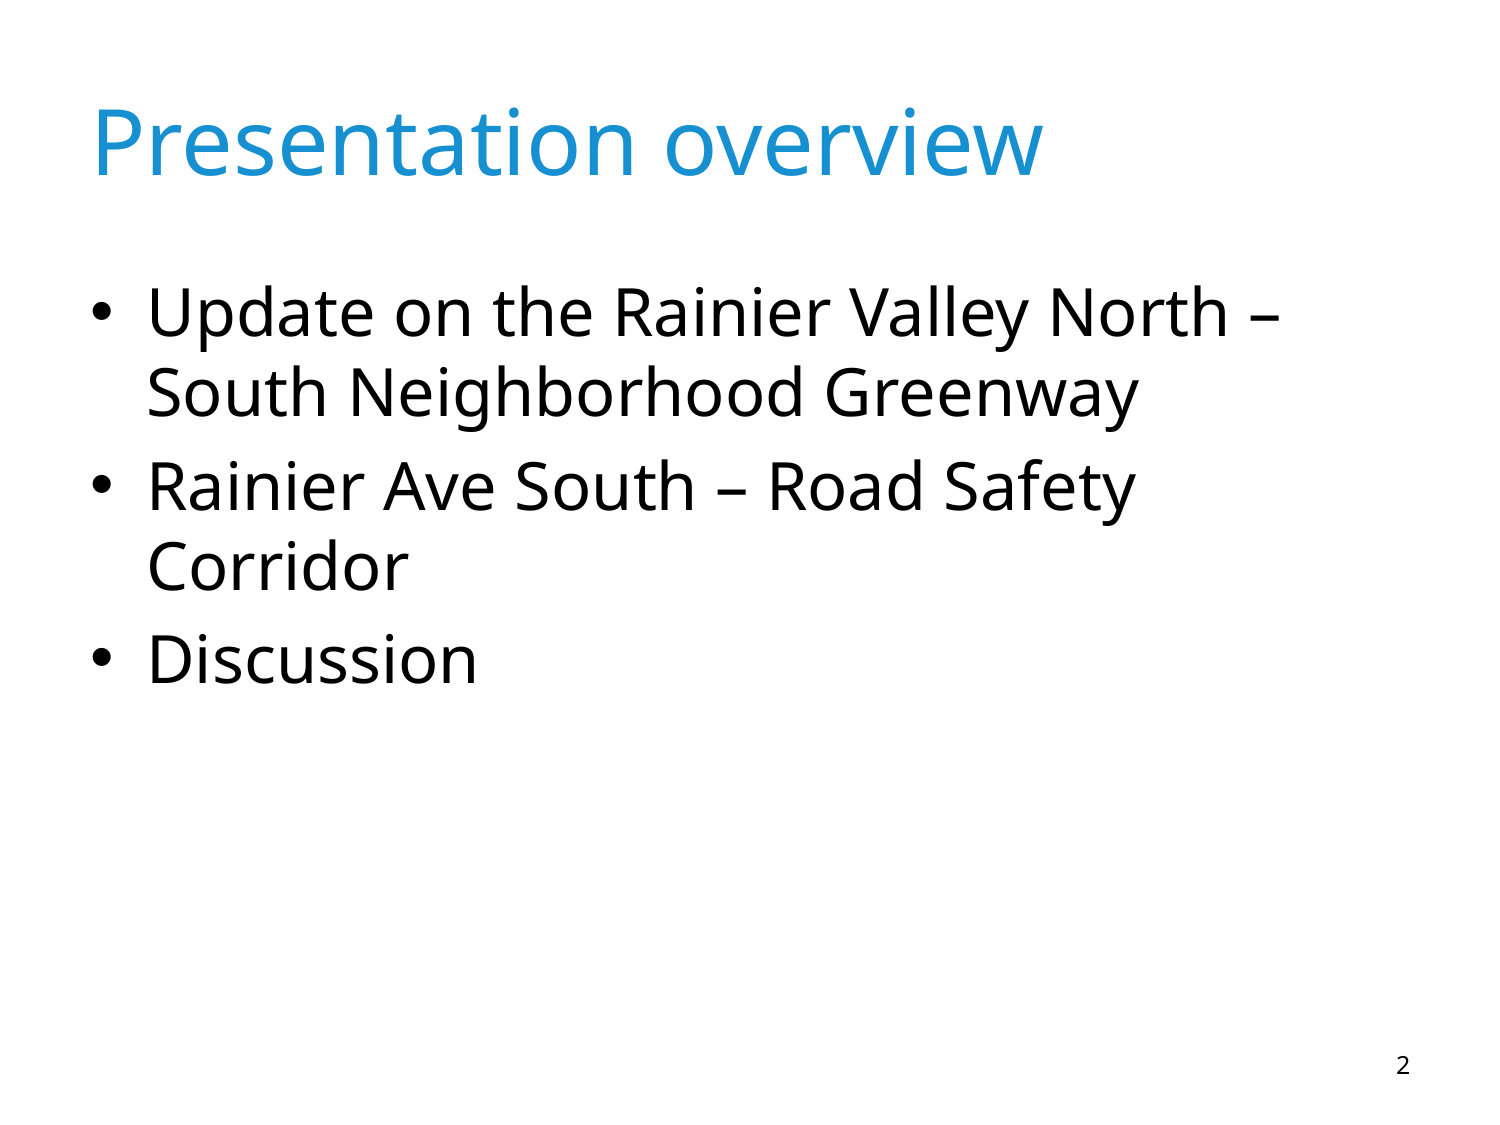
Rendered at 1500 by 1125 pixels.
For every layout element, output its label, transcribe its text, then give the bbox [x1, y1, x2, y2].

title Presentation overview [75, 45, 1425, 233]
text_box 2 [1074, 1042, 1425, 1103]
list Update on the Rainier Valley North – South Neighborhood Greenway Rainier Ave South – Road Safety Corridor Discussion [75, 262, 1425, 1005]
